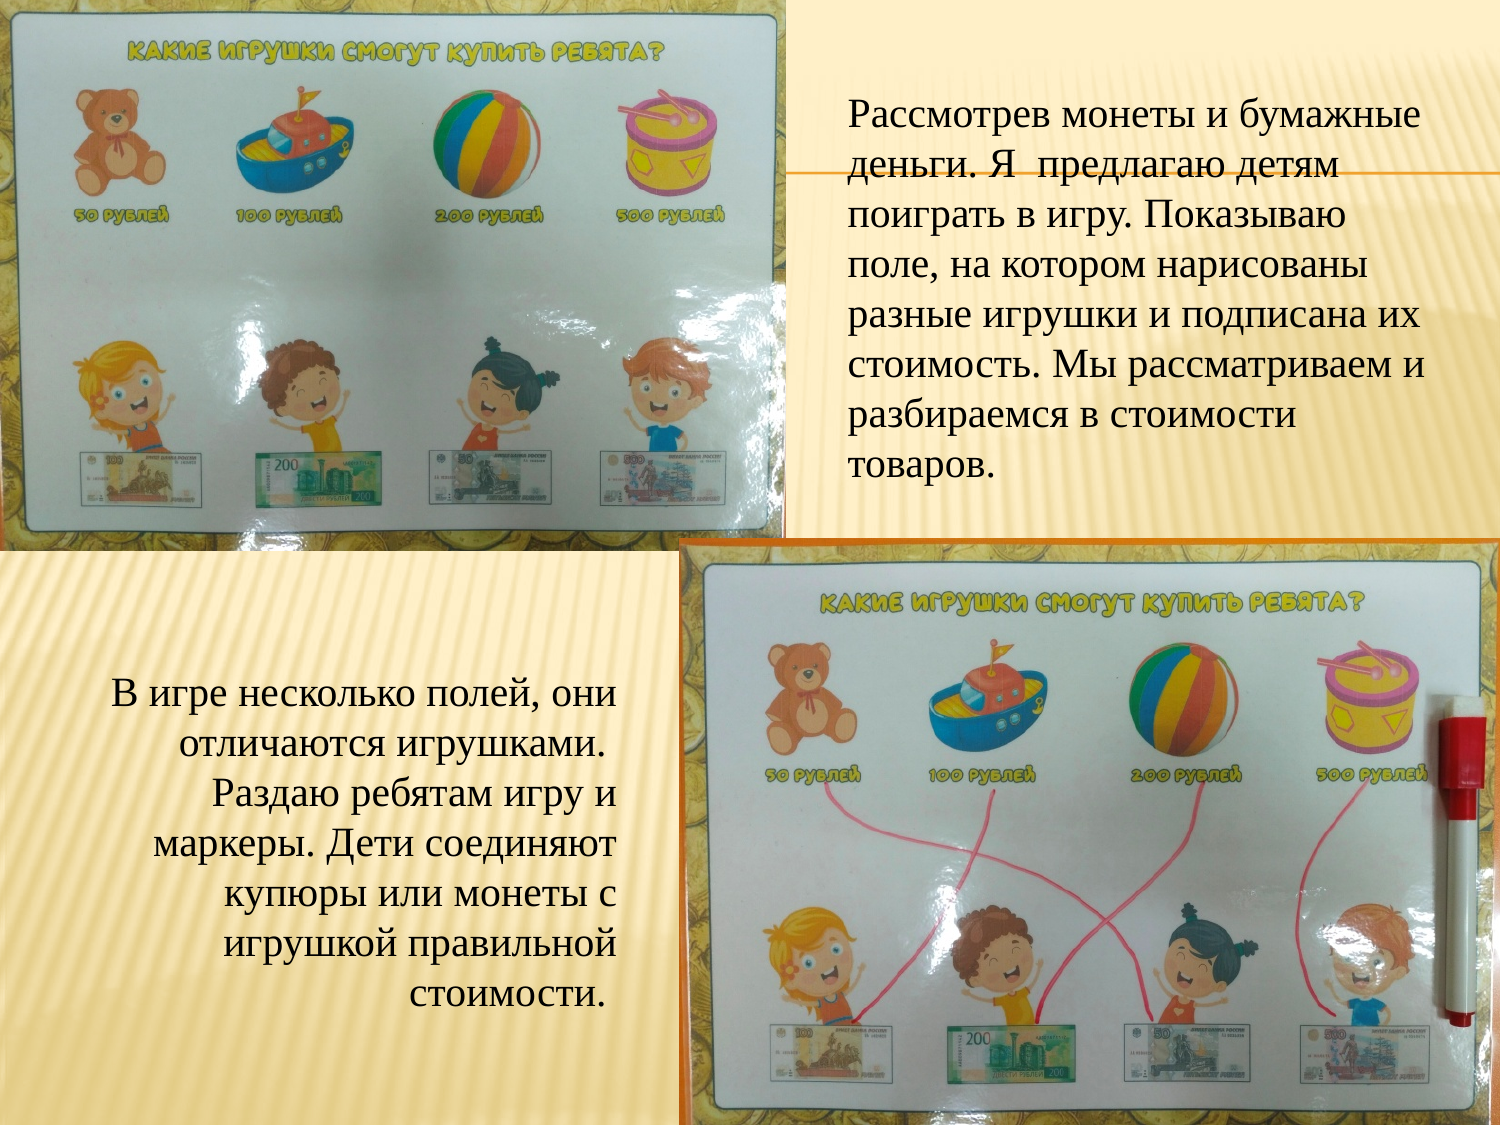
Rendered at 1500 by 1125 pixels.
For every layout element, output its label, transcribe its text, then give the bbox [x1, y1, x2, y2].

text_box В игре несколько полей, они отличаются игрушками. Раздаю ребятам игру и маркеры. Дети соединяют купюры или монеты с игрушкой правильной стоимости. [53, 656, 632, 1022]
picture [0, 0, 1500, 1125]
text_box Рассмотрев монеты и бумажные деньги. Я предлагаю детям поиграть в игру. Показываю поле, на котором нарисованы разные игрушки и подписана их стоимость. Мы рассматриваем и разбираемся в стоимости товаров. [832, 78, 1447, 493]
